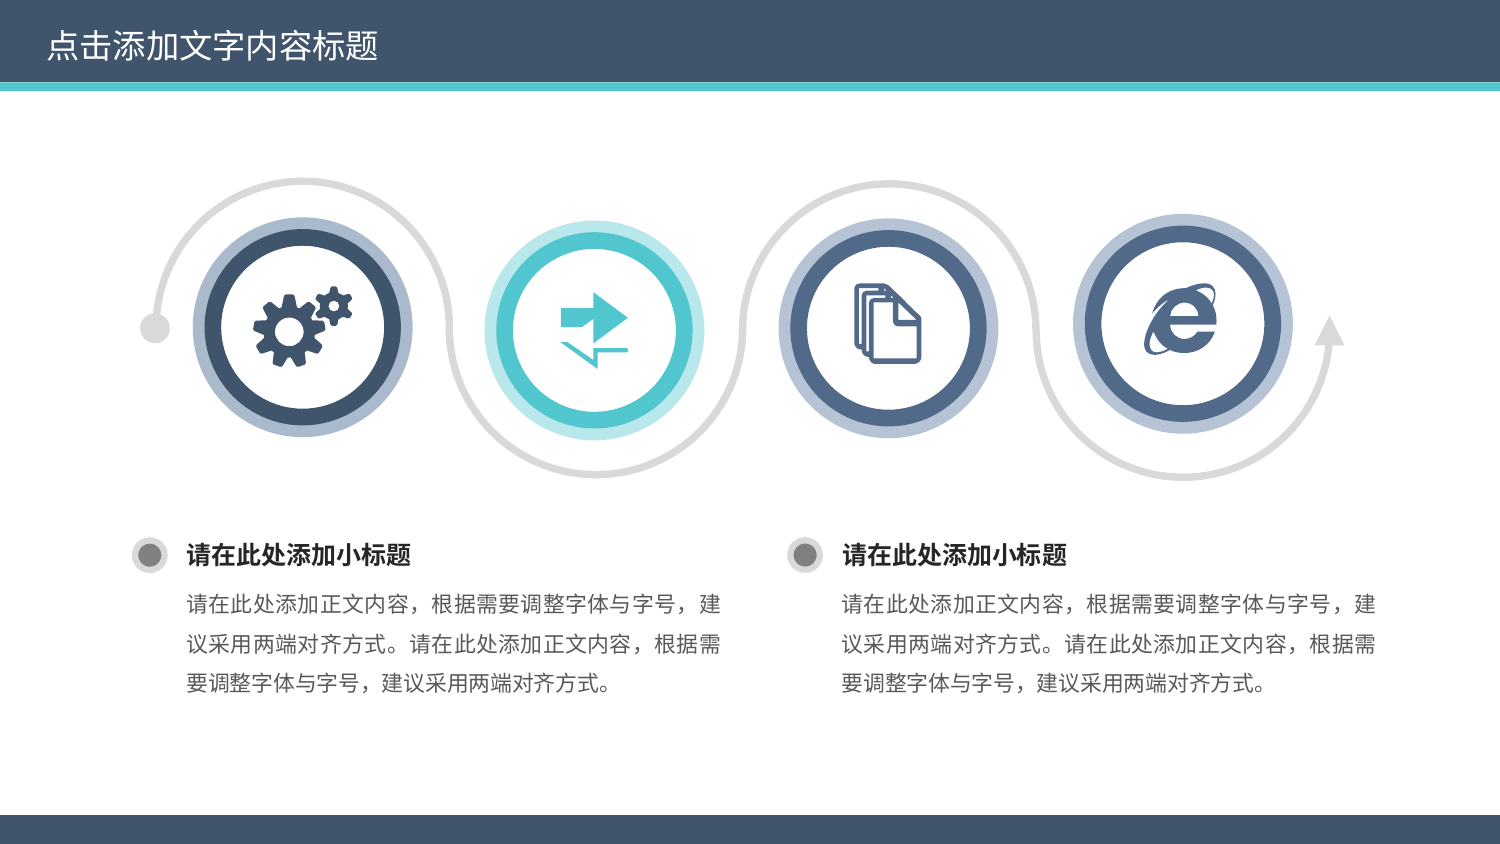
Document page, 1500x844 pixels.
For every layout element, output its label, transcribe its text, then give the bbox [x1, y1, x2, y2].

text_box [139, 177, 1345, 481]
text_box 点击添加文字内容标题 [31, 18, 394, 73]
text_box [135, 532, 737, 706]
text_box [790, 532, 1392, 705]
